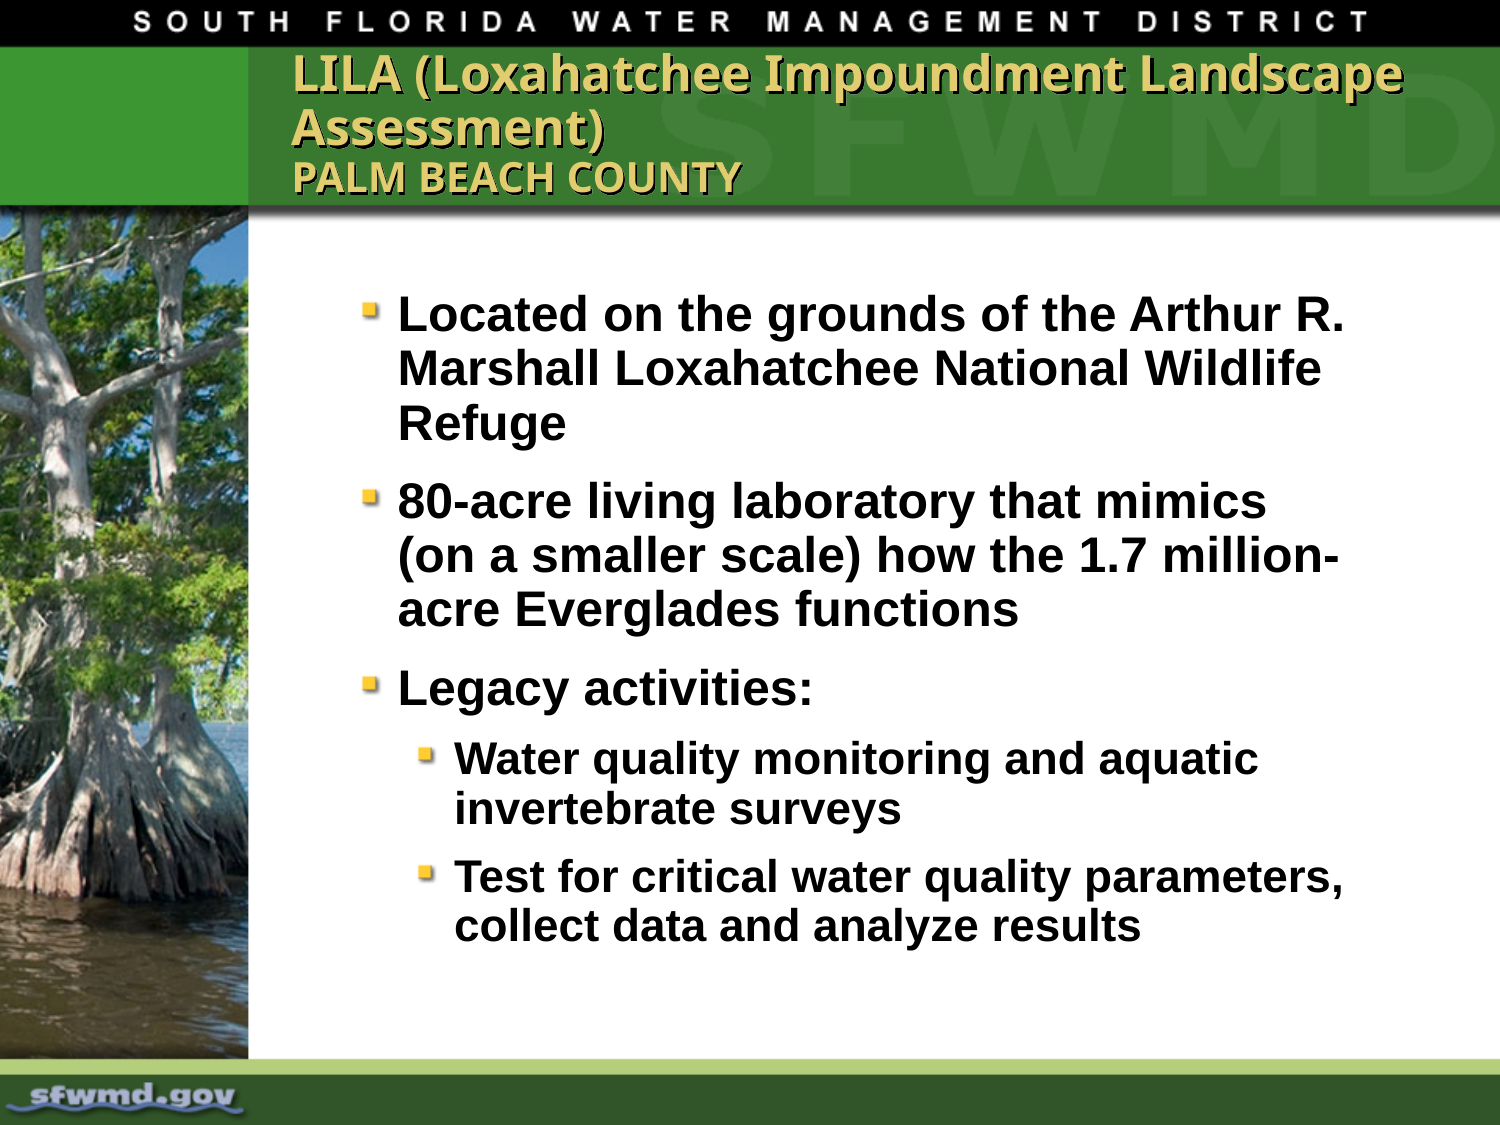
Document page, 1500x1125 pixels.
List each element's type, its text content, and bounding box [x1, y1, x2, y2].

picture [0, 0, 1500, 1125]
title LILA (Loxahatchee Impoundment Landscape Assessment) PALM BEACH COUNTY [276, 46, 1429, 204]
list Located on the grounds of the Arthur R. Marshall Loxahatchee National Wildlife Refuge 80-acre living laboratory that mimics (on a smaller scale) how the 1.7 million-acre Everglades functions Legacy activities: Water quality monitoring and aquatic invertebrate surveys Test for critical water quality parameters, collect data and analyze results [345, 281, 1376, 1006]
